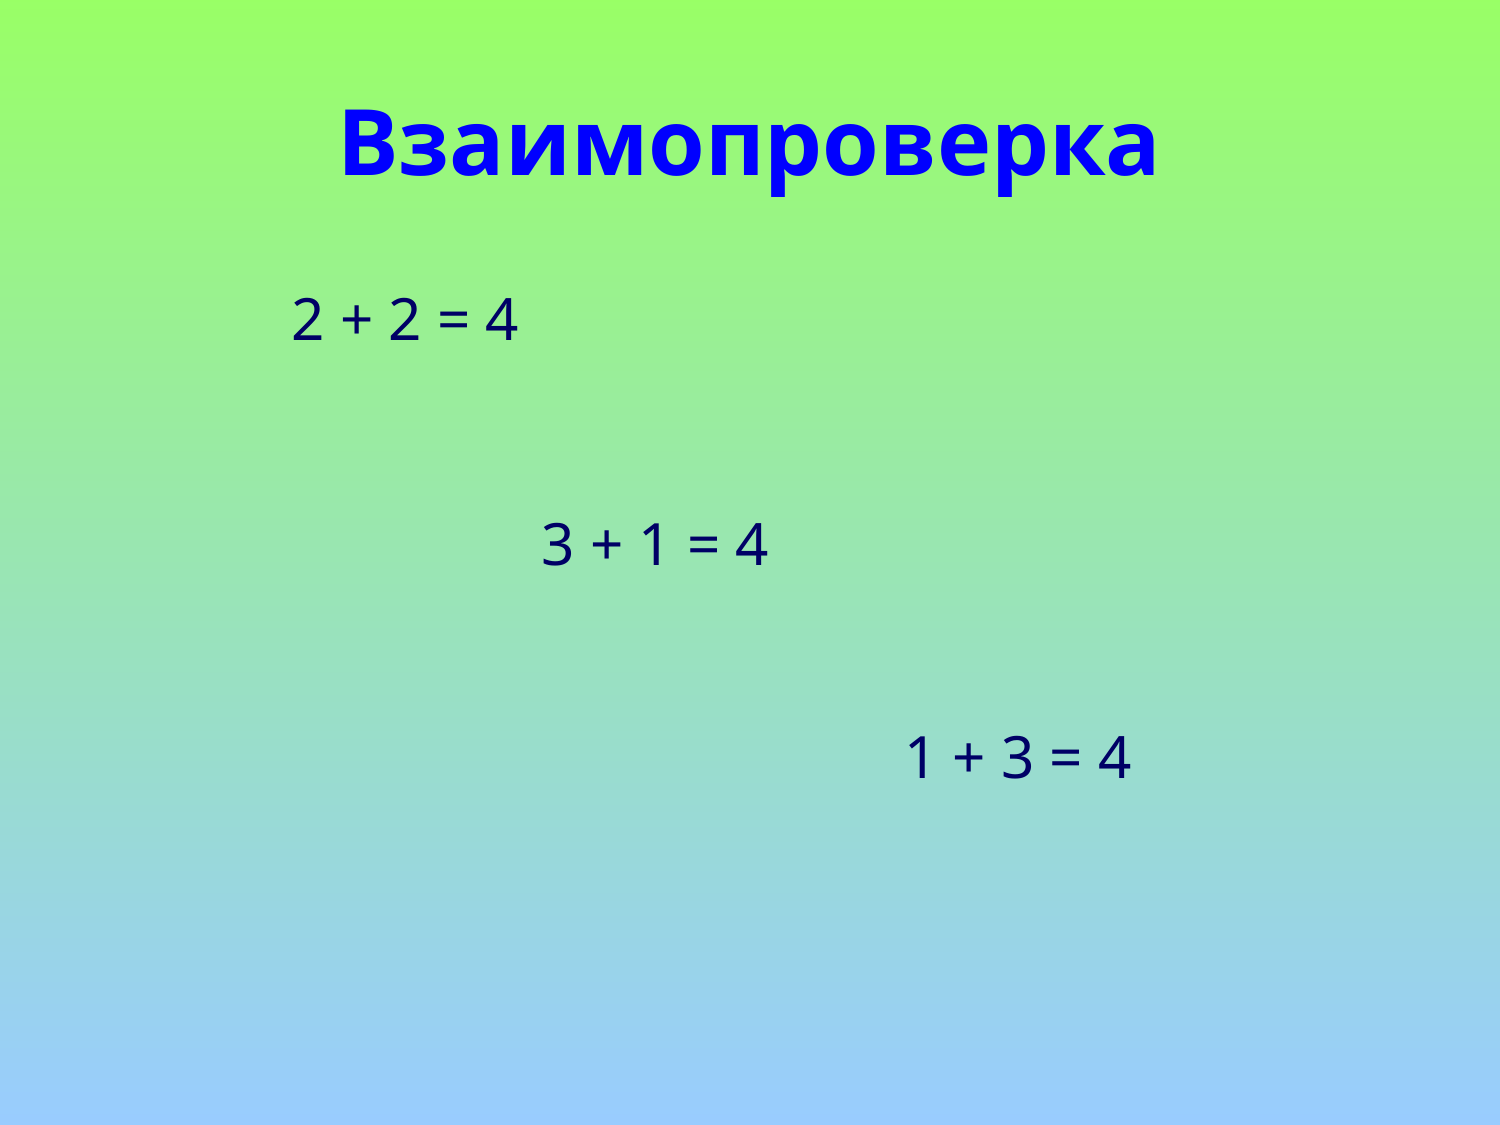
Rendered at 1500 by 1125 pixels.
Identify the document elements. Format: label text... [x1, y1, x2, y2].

text_box 2 + 2 = 4 [277, 275, 534, 360]
text_box 3 + 1 = 4 [527, 500, 784, 585]
text_box 1 + 3 = 4 [889, 712, 1147, 798]
title Взаимопроверка [74, 44, 1426, 233]
